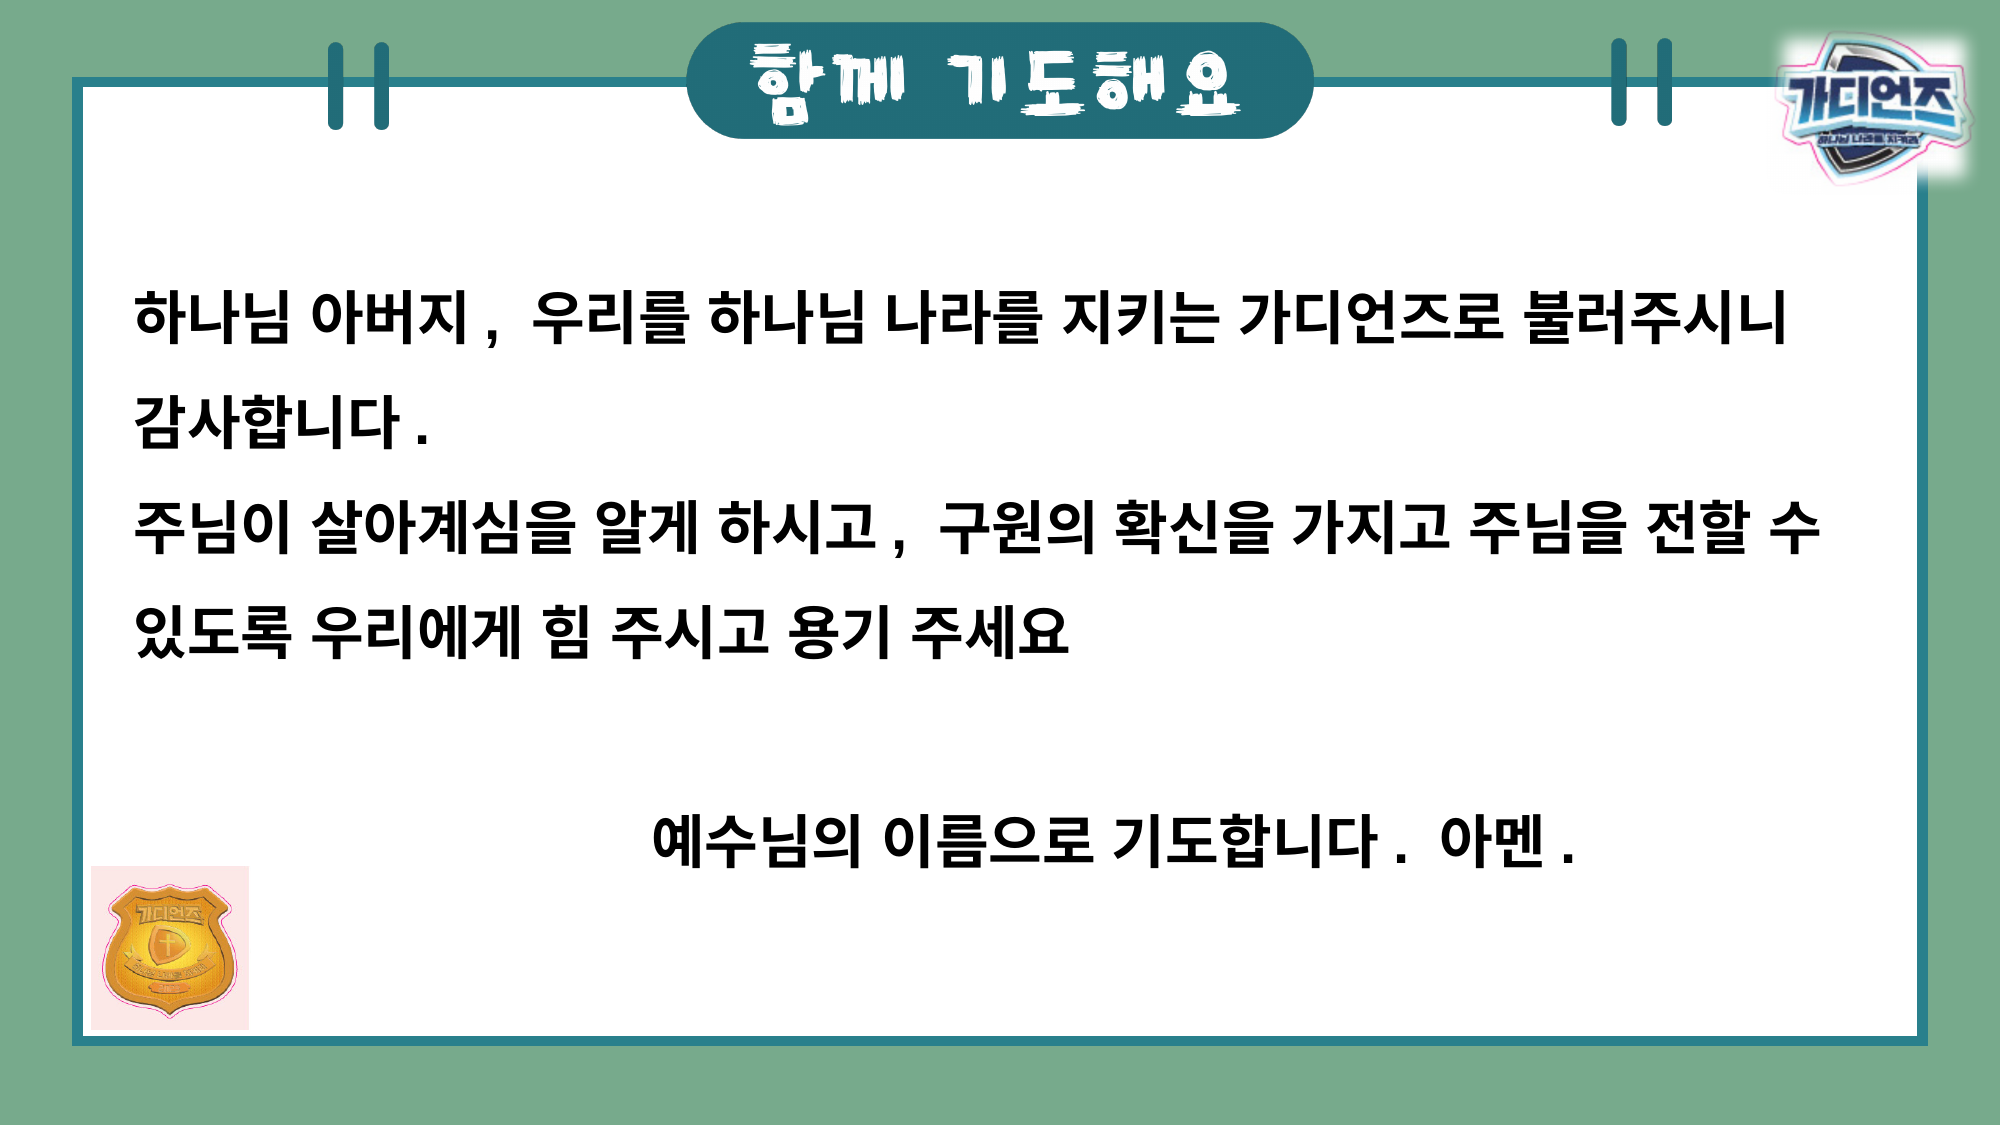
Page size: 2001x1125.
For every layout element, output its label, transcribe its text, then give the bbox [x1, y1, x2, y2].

picture [686, 21, 1314, 139]
picture [1764, 21, 1984, 196]
text_box [76, 81, 1923, 1042]
picture [328, 42, 389, 130]
picture [89, 866, 251, 1030]
text_box 하나님 아버지, 우리를 하나님 나라를 지키는 가디언즈로 불러주시니 감사합니다. 주님이 살아계심을 알게 하시고, 구원의 확신을 가지고 주님을 전할 수 있도록 우리에게 힘 주시고 용기 주세요 예수님의 이름으로 기도합니다. 아멘. [118, 238, 1885, 883]
picture [1611, 38, 1672, 126]
